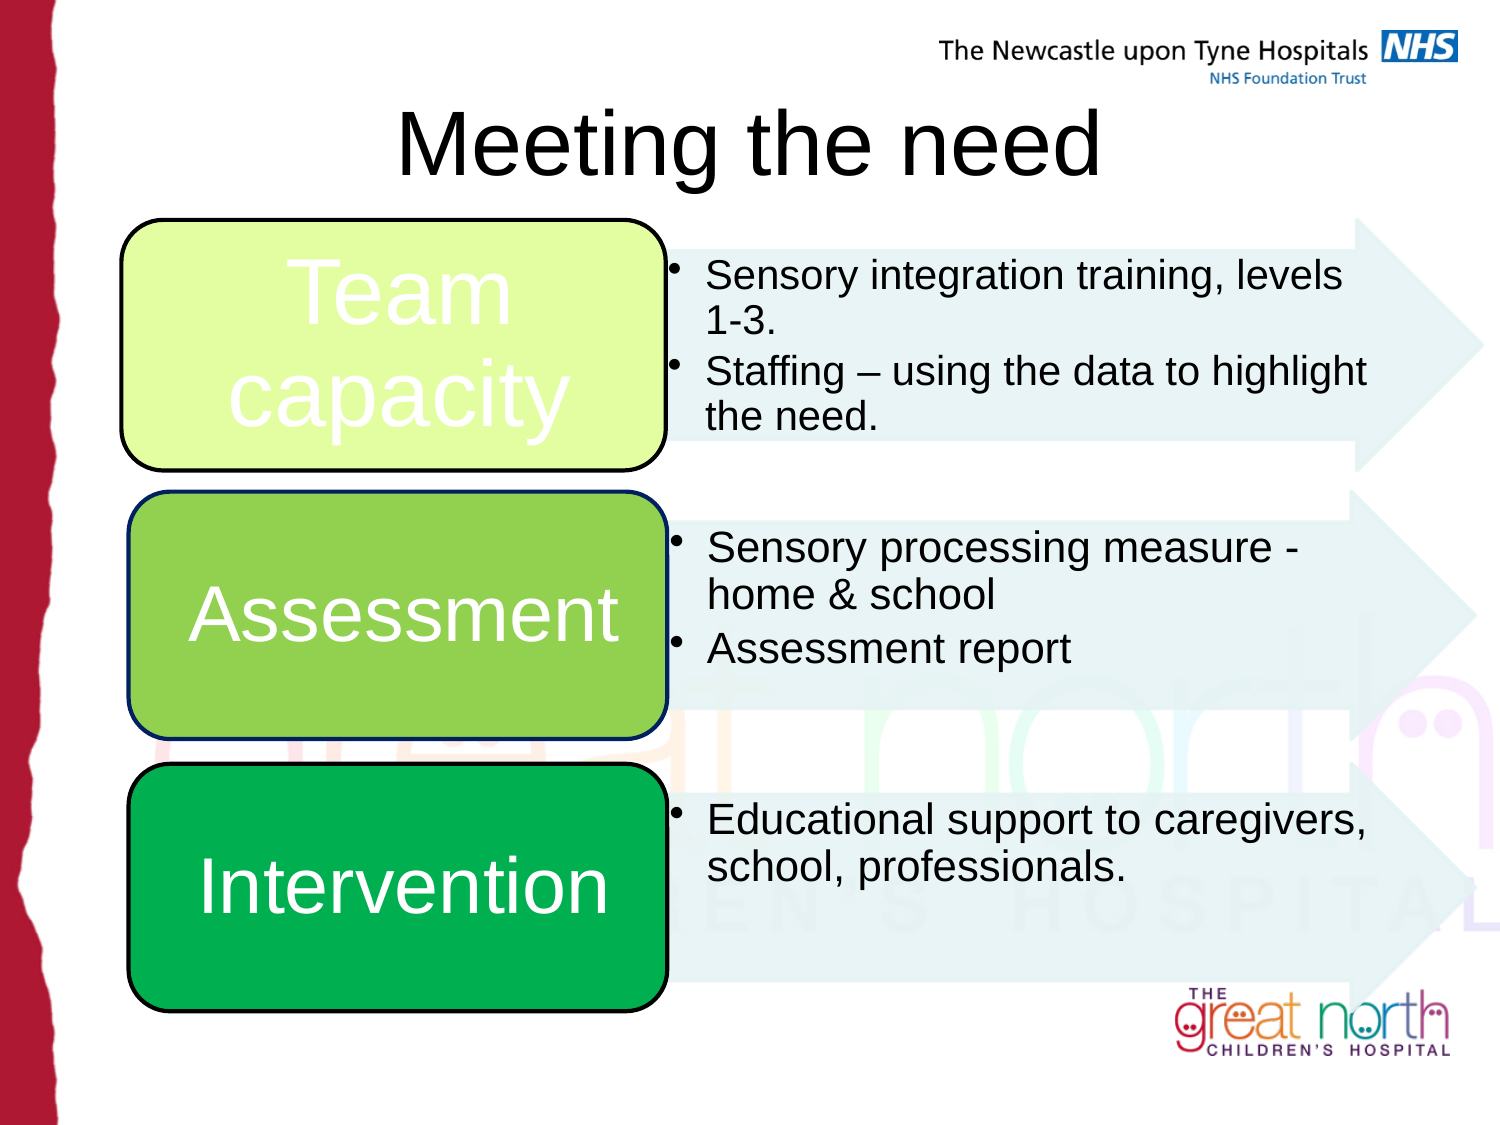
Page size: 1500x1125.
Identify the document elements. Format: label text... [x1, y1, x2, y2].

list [128, 491, 1476, 1012]
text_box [121, 219, 1483, 471]
title Meeting the need [74, 44, 1426, 233]
picture [0, 0, 1500, 1125]
